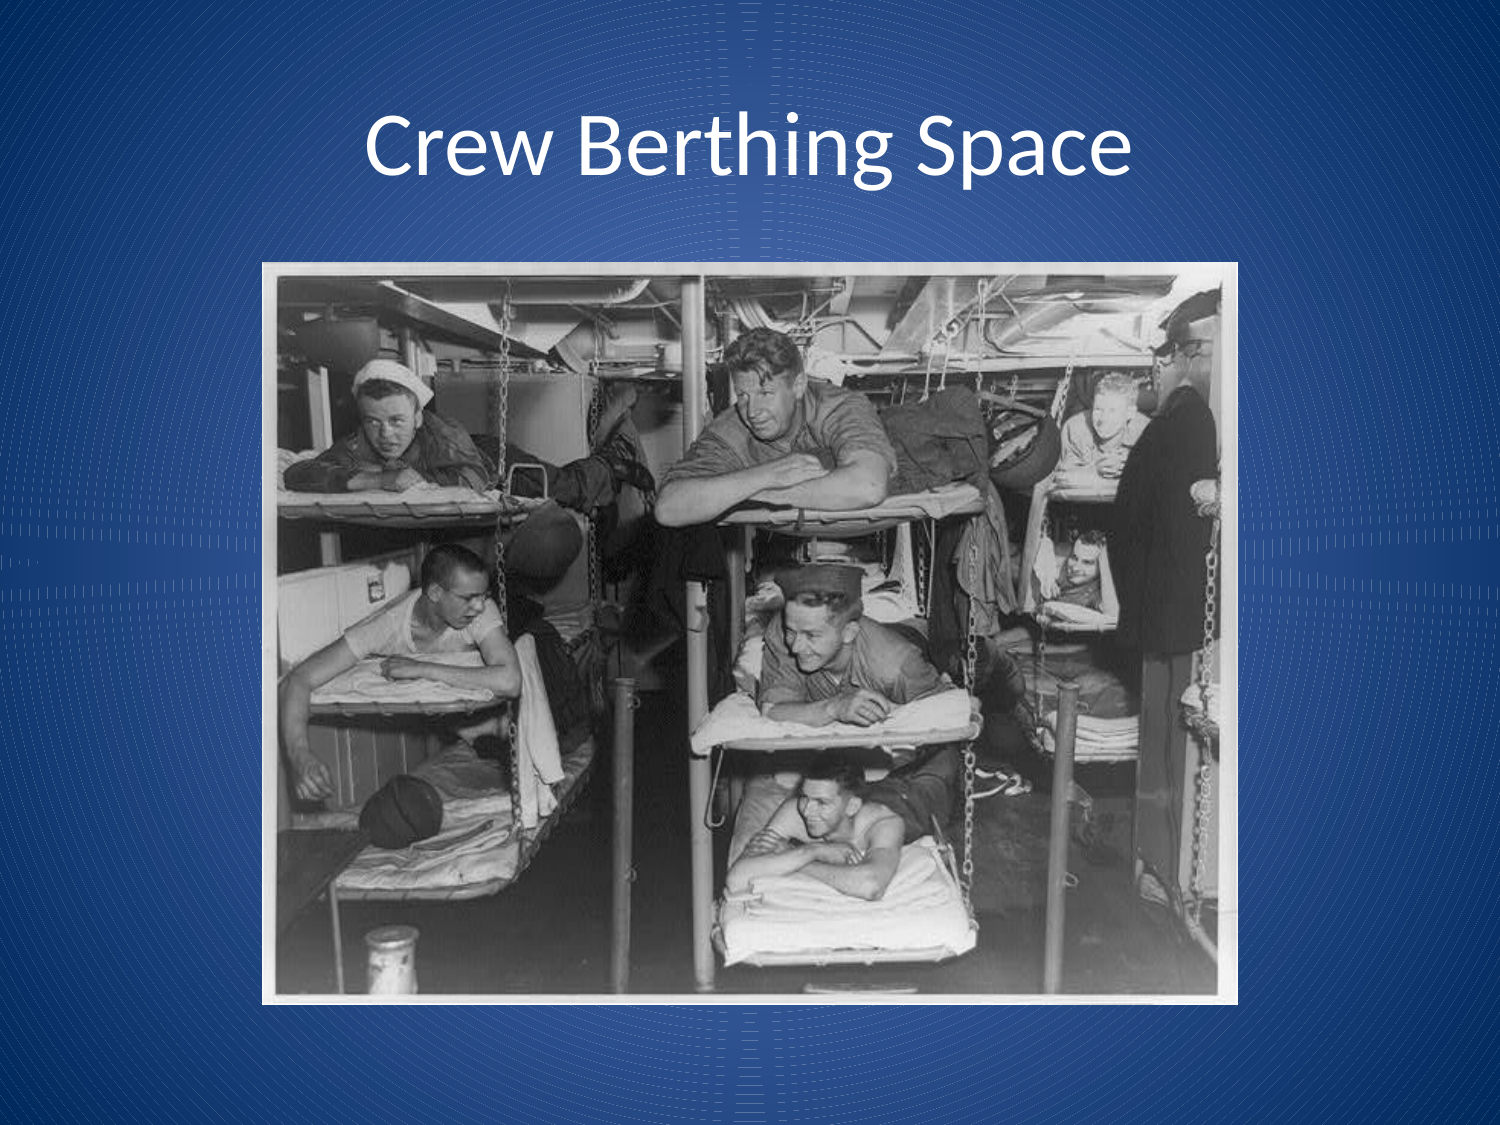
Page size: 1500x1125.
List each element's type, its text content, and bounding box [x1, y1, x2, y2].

title Crew Berthing Space [74, 44, 1426, 233]
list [261, 262, 1239, 1006]
